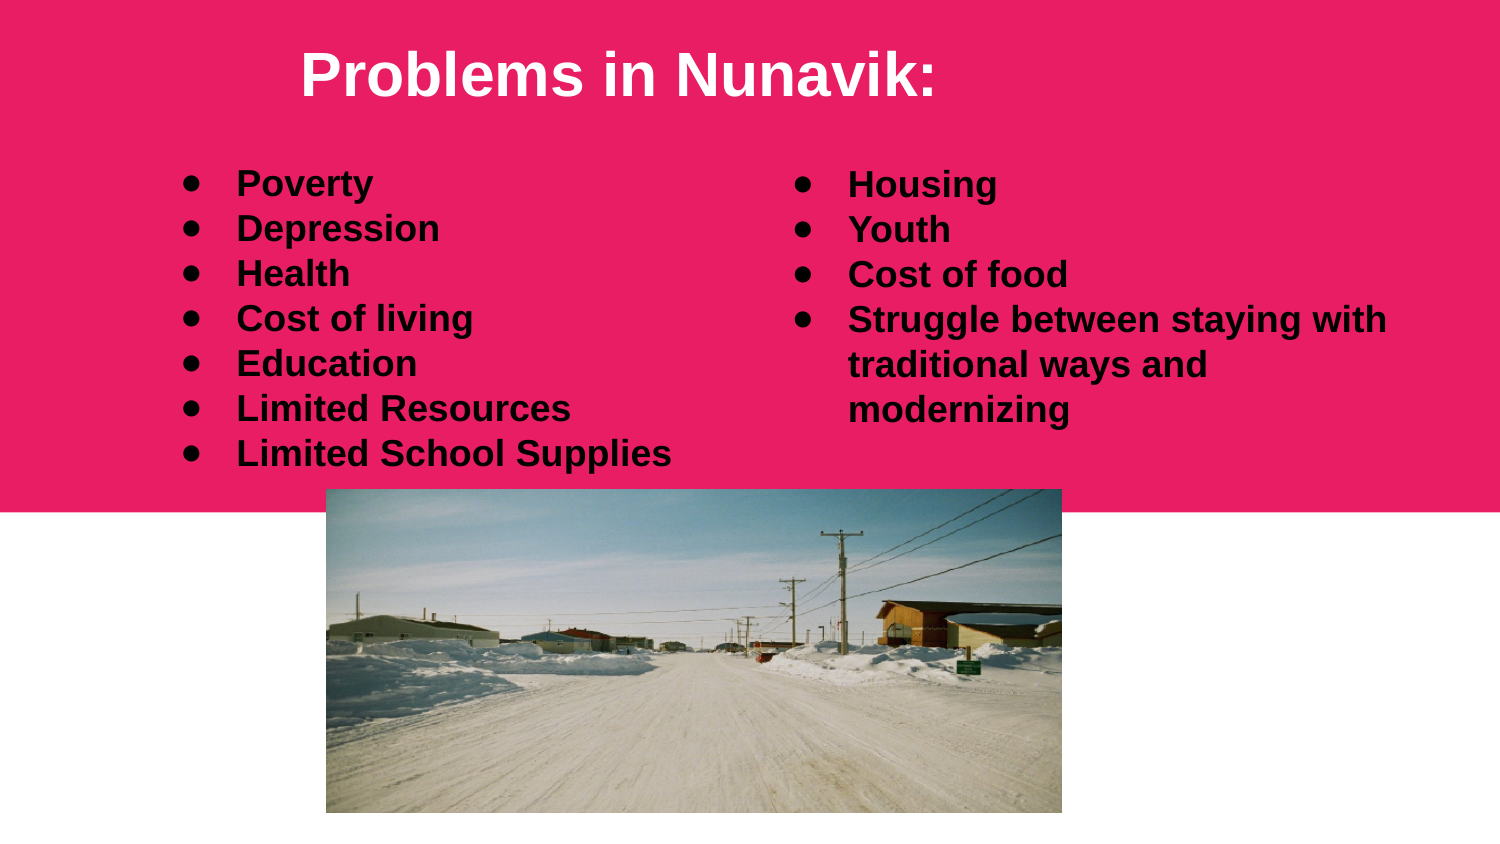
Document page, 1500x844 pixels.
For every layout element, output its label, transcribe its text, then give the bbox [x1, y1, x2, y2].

picture [326, 488, 1062, 813]
text_box Poverty Depression Health Cost of living Education Limited Resources Limited School Supplies [146, 99, 728, 458]
text_box Housing Youth Cost of food Struggle between staying with traditional ways and modernizing [757, 144, 1413, 460]
text_box Problems in Nunavik: [285, 19, 1049, 145]
